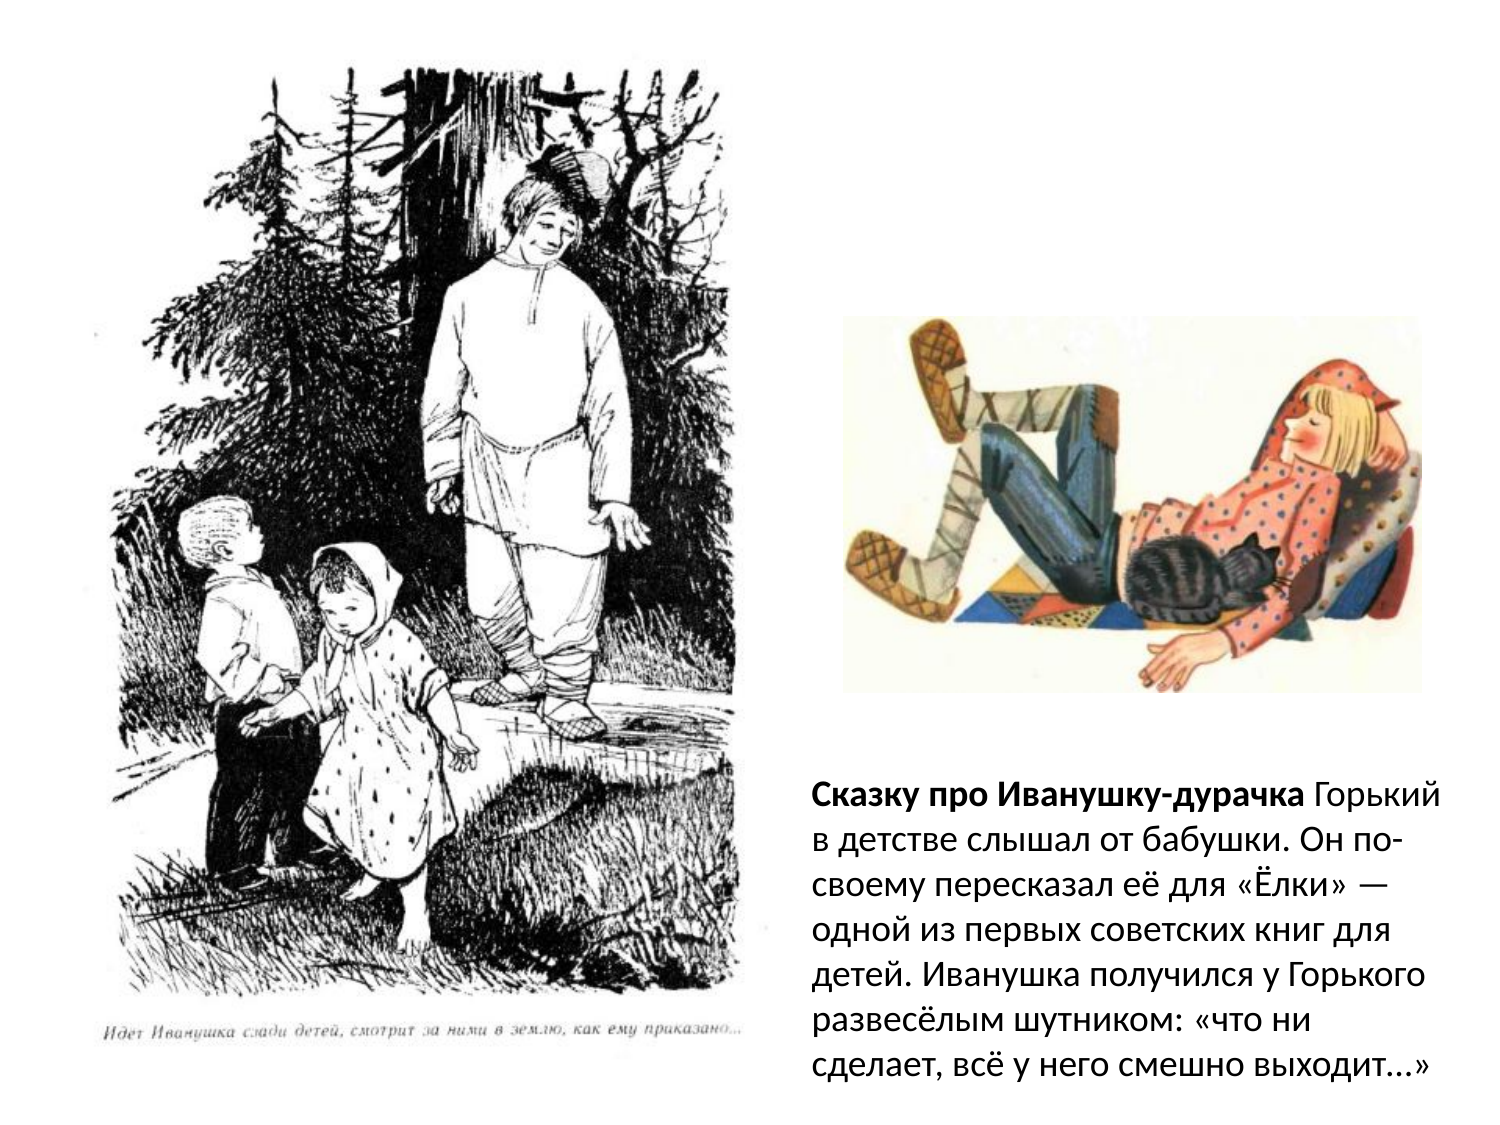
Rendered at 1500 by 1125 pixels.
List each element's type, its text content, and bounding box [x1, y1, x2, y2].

picture [81, 34, 770, 1079]
text_box Сказку про Иванушку-дурачка Горький в детстве слышал от бабушки. Он по-своему пересказал её для «Ёлки» — одной из первых советских книг для детей. Иванушка получился у Горького развесёлым шутником: «что ни сделает, всё у него смешно выходит…» [796, 761, 1465, 1092]
picture [843, 316, 1423, 694]
